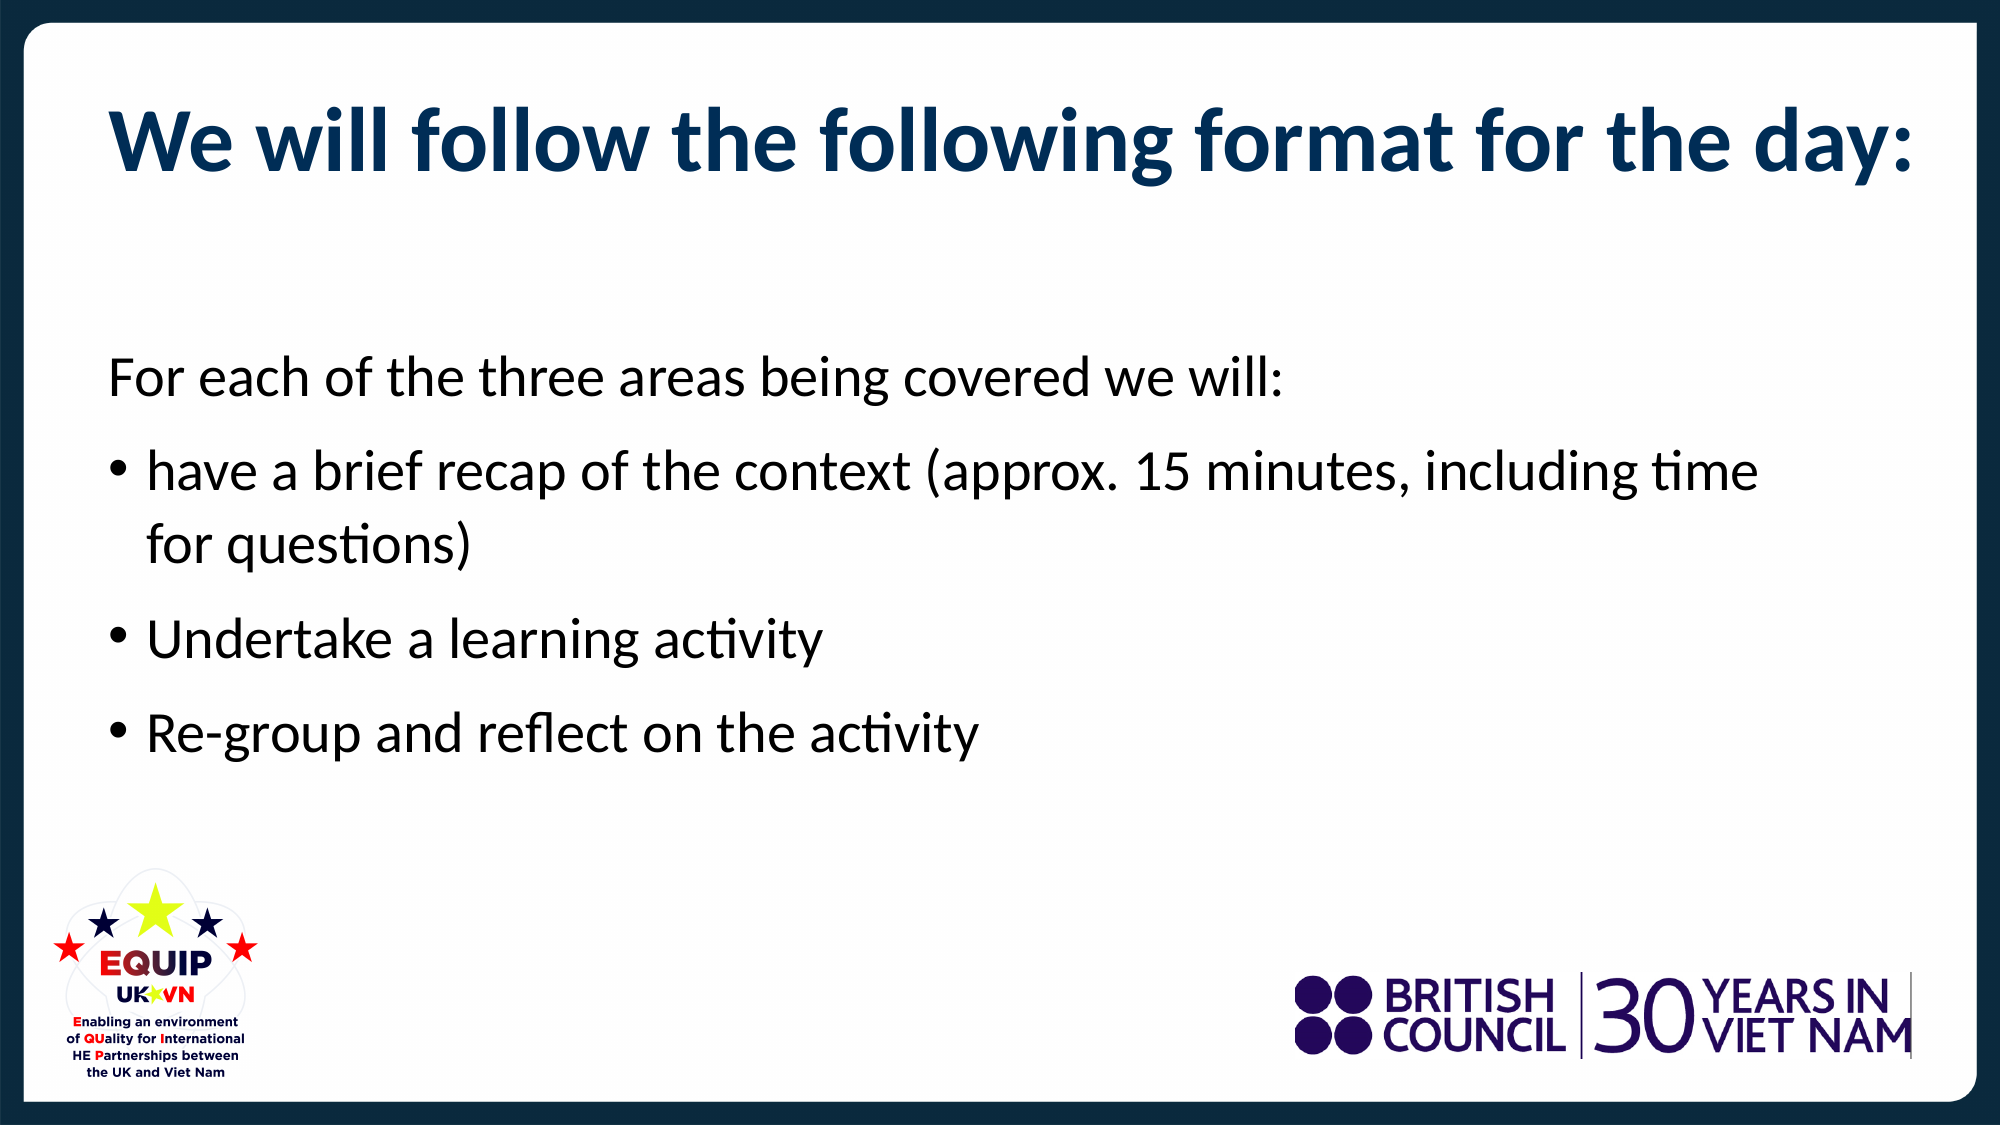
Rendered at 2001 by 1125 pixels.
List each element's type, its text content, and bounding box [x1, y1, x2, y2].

title We will follow the following format for the day: [93, 85, 1943, 253]
list For each of the three areas being covered we will: have a brief recap of the context (approx. 15 minutes, including time for questions) Undertake a learning activity Re-group and reflect on the activity [93, 327, 1819, 784]
picture [0, 0, 2000, 1125]
